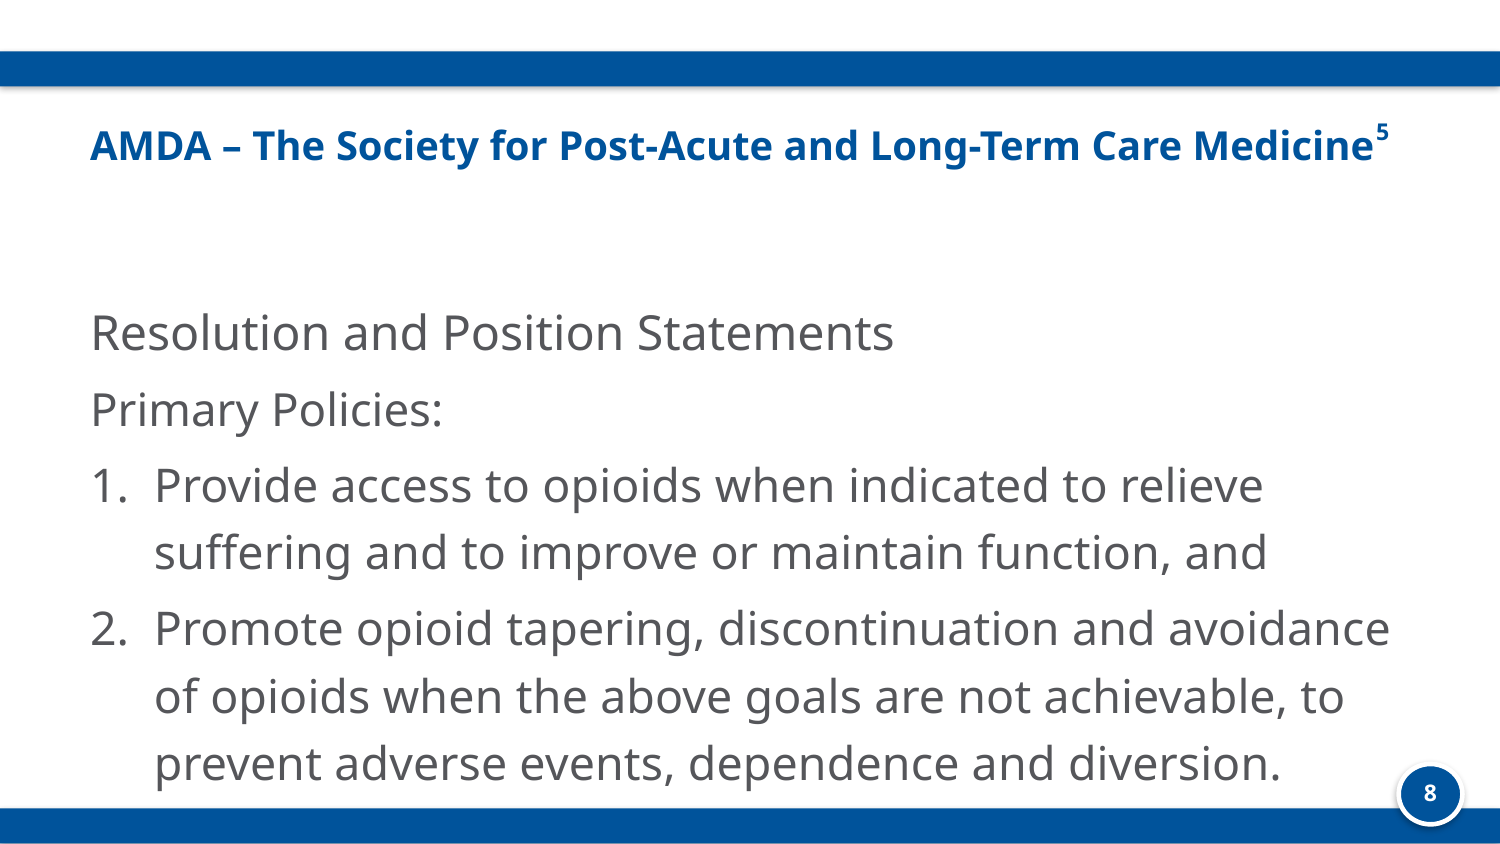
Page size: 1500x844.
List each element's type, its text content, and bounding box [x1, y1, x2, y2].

title AMDA – The Society for Post-Acute and Long-Term Care Medicine5 [75, 110, 1423, 190]
list Resolution and Position Statements Primary Policies: Provide access to opioids when indicated to relieve suffering and to improve or maintain function, and Promote opioid tapering, discontinuation and avoidance of opioids when the above goals are not achievable, to prevent adverse events, dependence and diversion. [75, 283, 1425, 807]
